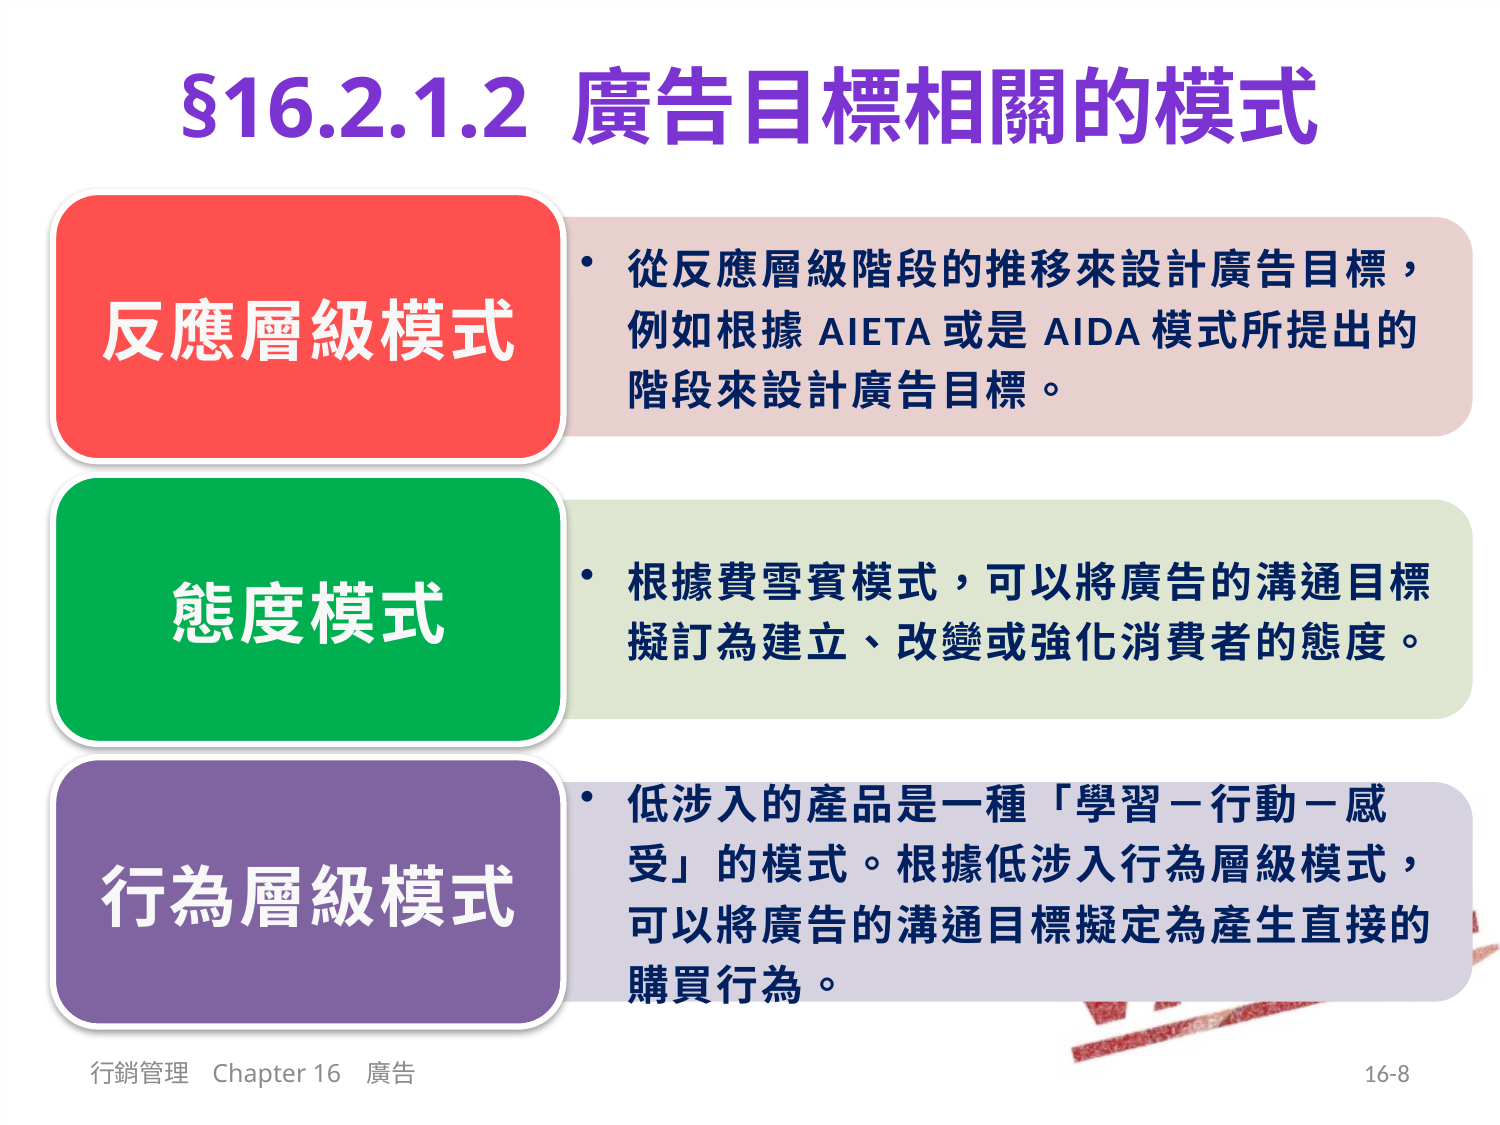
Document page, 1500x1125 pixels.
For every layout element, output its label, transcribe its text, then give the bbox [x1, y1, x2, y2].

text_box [52, 191, 1471, 1027]
title §16.2.1.2 廣告目標相關的模式 [75, 0, 1425, 190]
slide_number 16-8 [1074, 1042, 1425, 1103]
picture [0, 0, 1500, 1125]
slide_number 行銷管理 Chapter 16 廣告 [75, 1042, 443, 1103]
